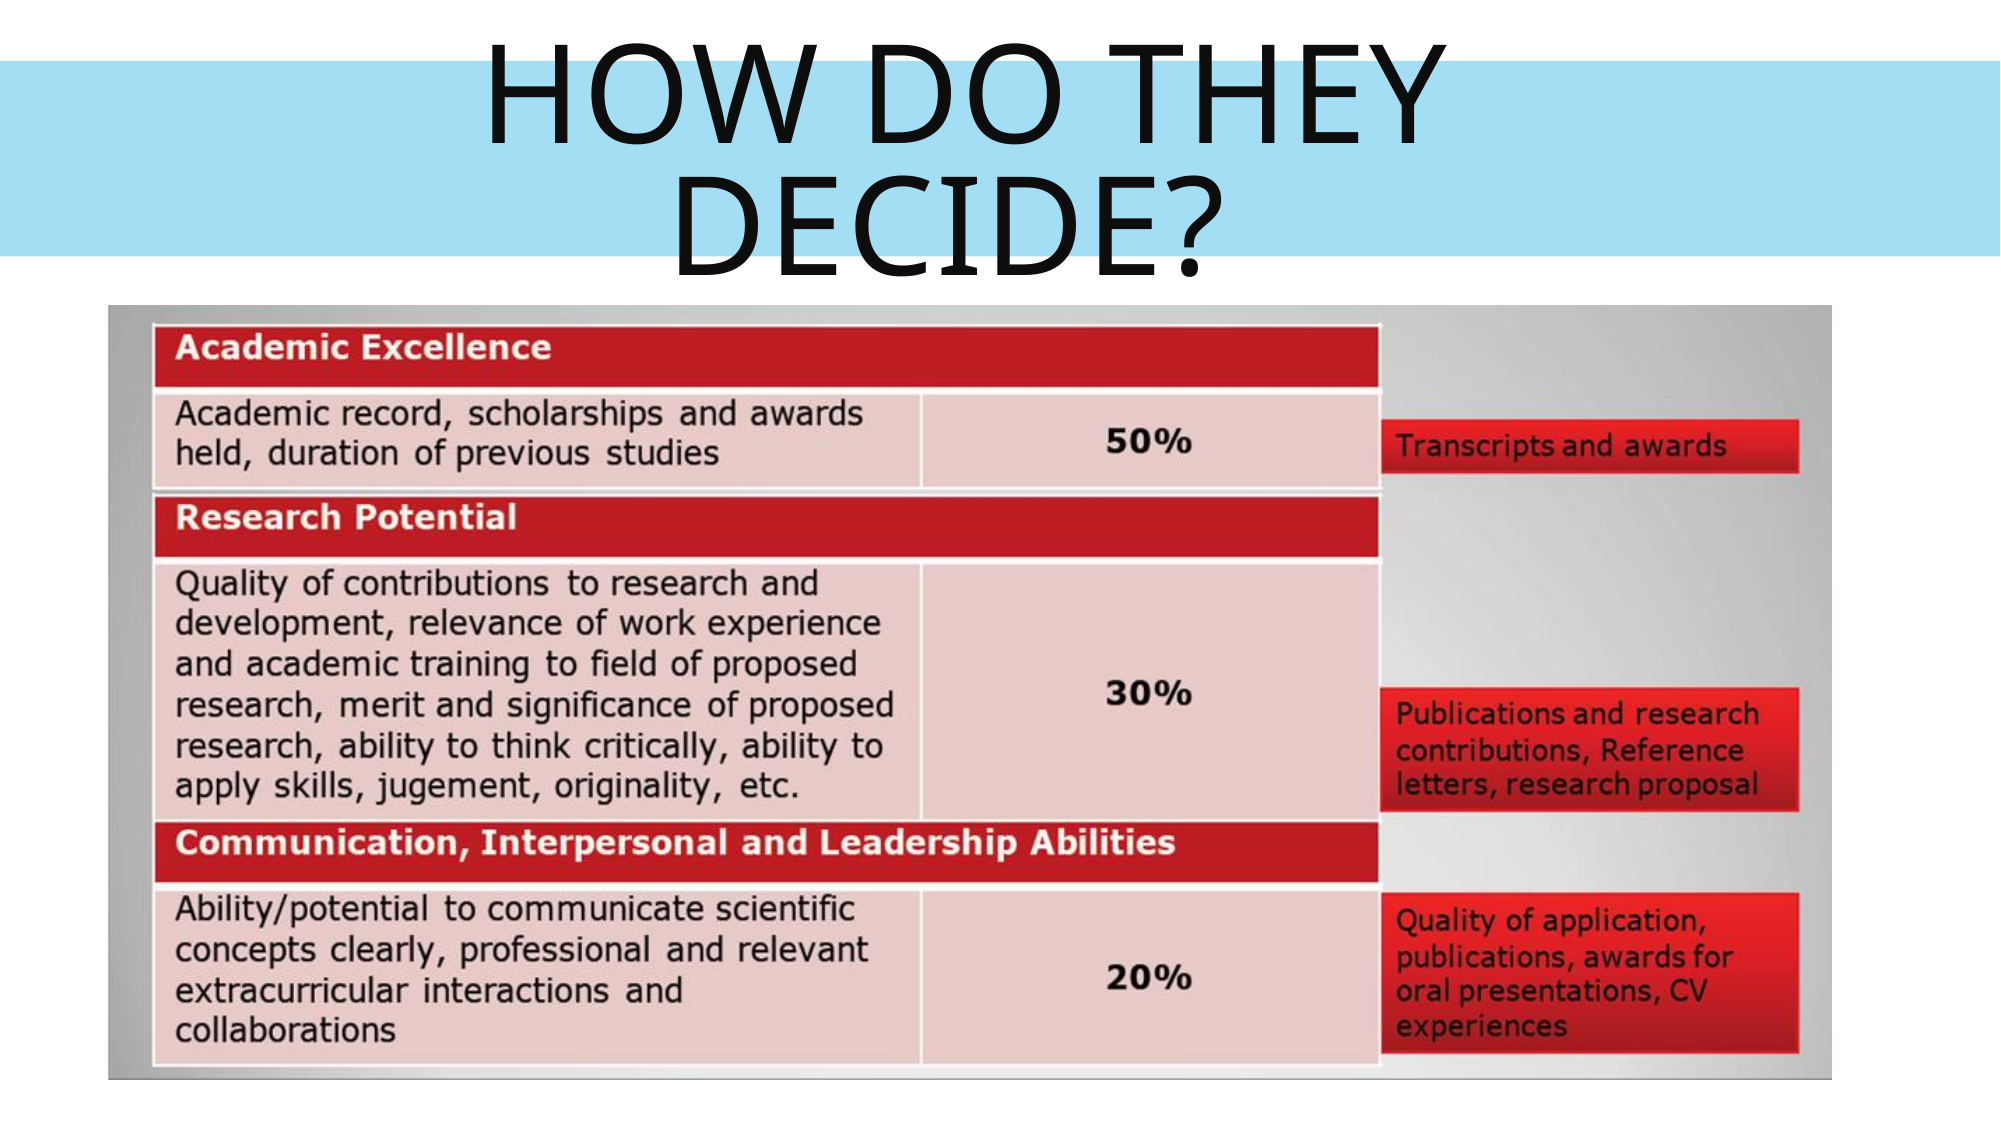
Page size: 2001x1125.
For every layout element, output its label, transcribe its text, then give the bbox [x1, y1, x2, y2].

title How do they decide? [168, 46, 1763, 293]
text_box [108, 305, 1832, 1080]
